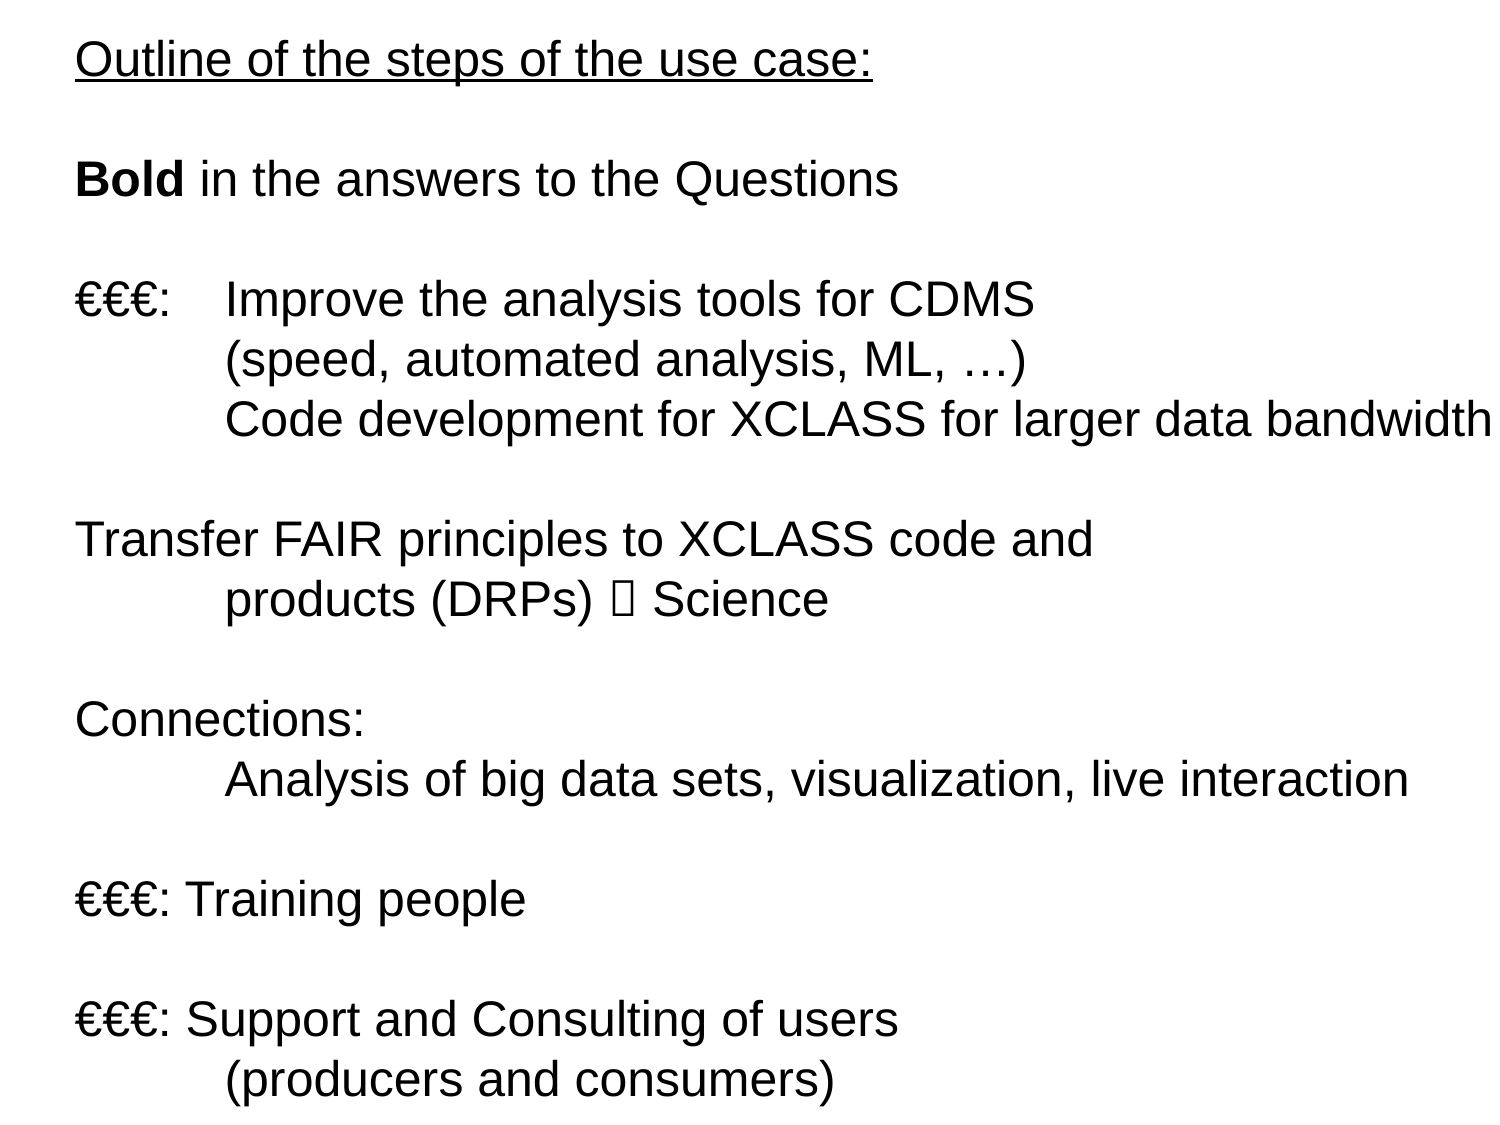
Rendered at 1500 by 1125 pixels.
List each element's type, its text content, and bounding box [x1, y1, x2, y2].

text_box Outline of the steps of the use case: Bold in the answers to the Questions €€€: Improve the analysis tools for CDMS (speed, automated analysis, ML, …) Code development for XCLASS for larger data bandwidth Transfer FAIR principles to XCLASS code and products (DRPs)  Science Connections: Analysis of big data sets, visualization, live interaction €€€: Training people €€€: Support and Consulting of users (producers and consumers) [59, 18, 1500, 1114]
